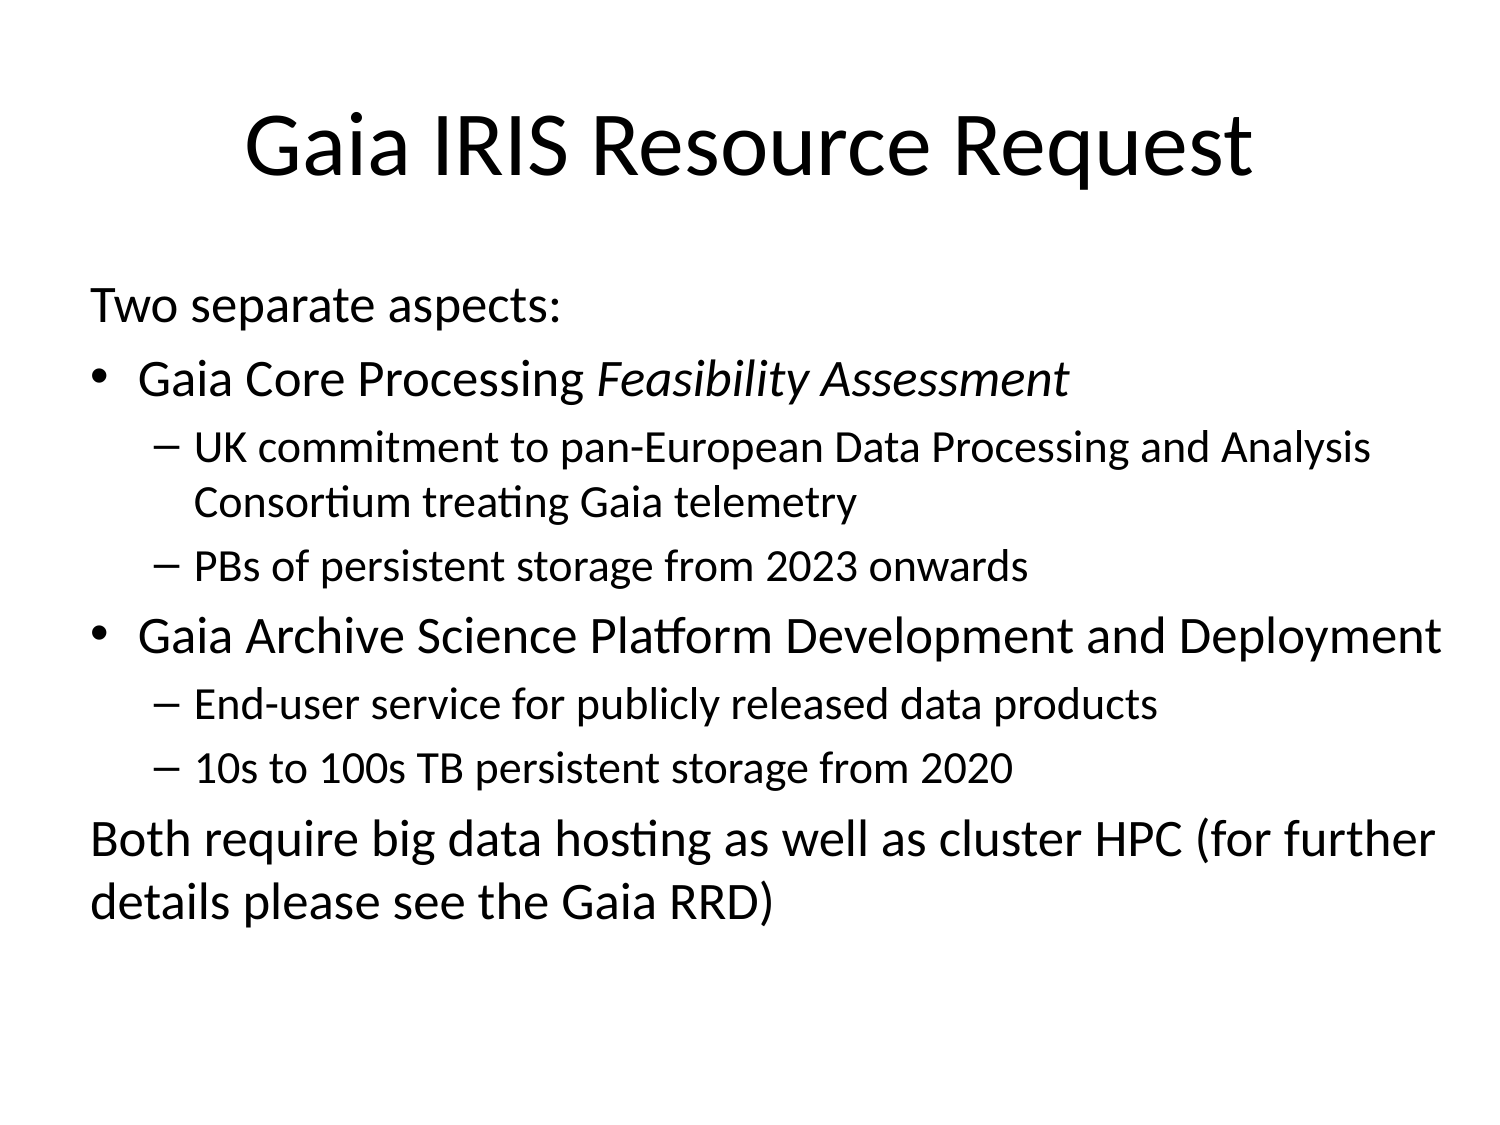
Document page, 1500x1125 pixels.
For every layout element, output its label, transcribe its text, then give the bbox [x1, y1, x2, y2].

title Gaia IRIS Resource Request [75, 45, 1425, 233]
list Two separate aspects: Gaia Core Processing Feasibility Assessment UK commitment to pan-European Data Processing and Analysis Consortium treating Gaia telemetry PBs of persistent storage from 2023 onwards Gaia Archive Science Platform Development and Deployment End-user service for publicly released data products 10s to 100s TB persistent storage from 2020 Both require big data hosting as well as cluster HPC (for further details please see the Gaia RRD) [75, 262, 1475, 1005]
